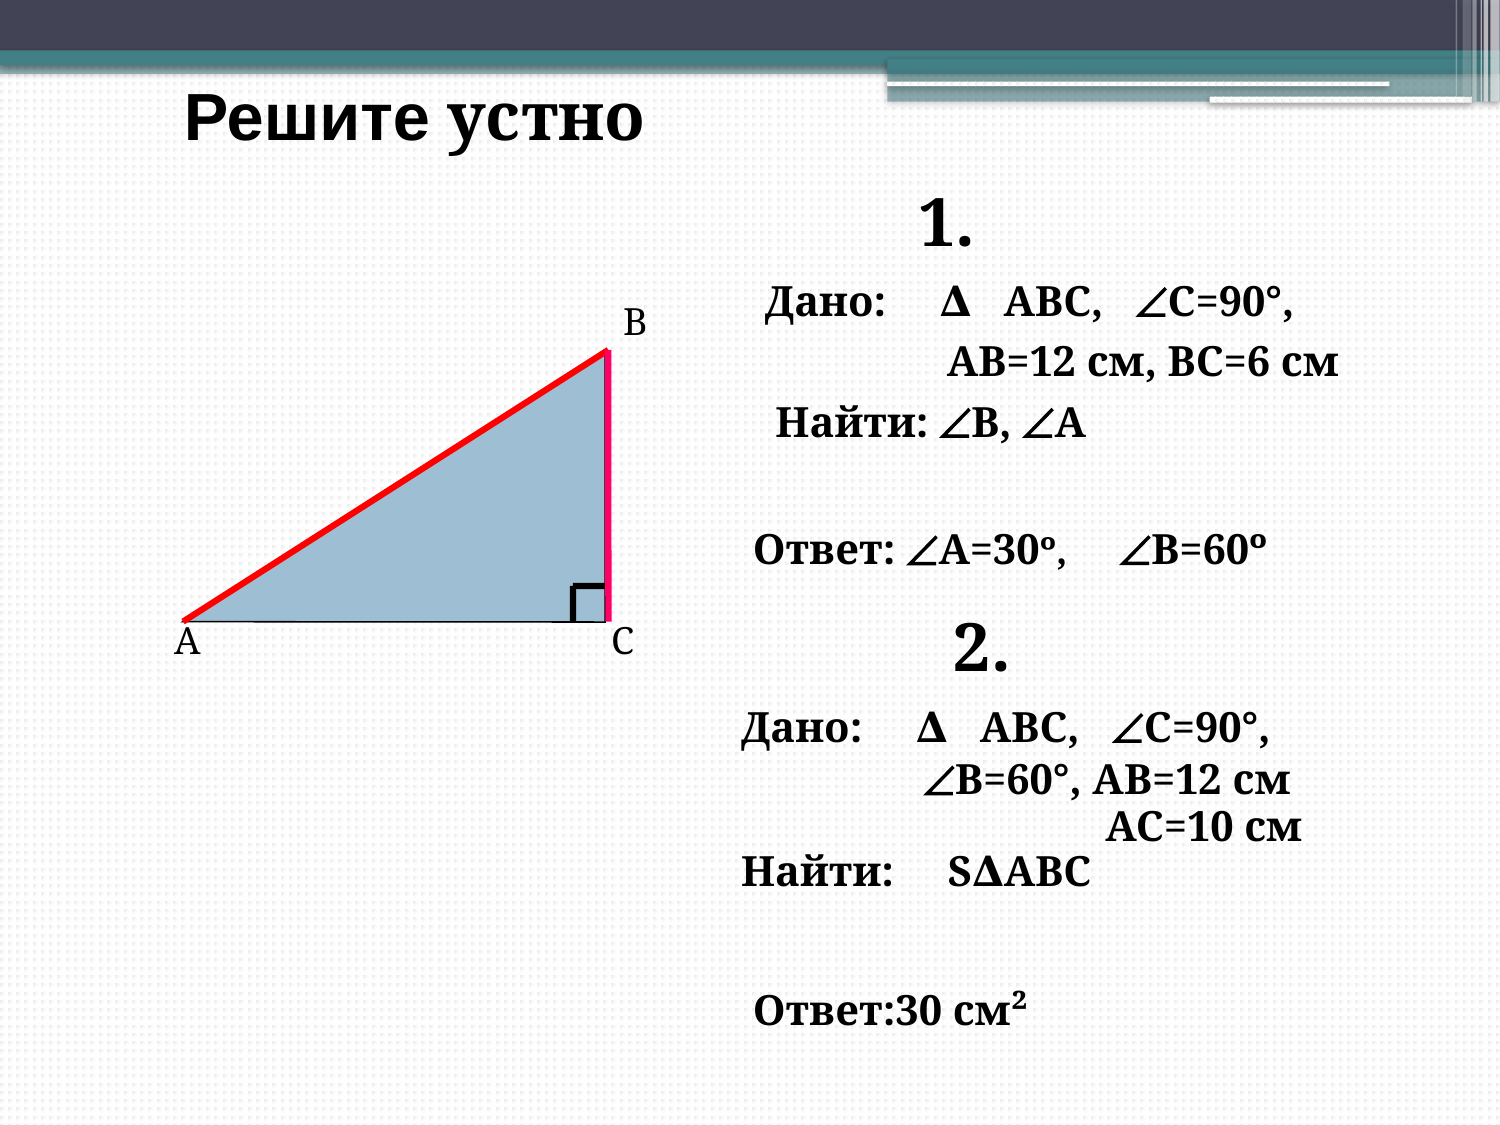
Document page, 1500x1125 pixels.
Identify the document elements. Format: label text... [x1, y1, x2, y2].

text_box Дано: ∆ ABC, C=90°, B=60°, AB=12 см AC=10 см Найти: S∆АВС [726, 703, 1389, 901]
text_box C [596, 609, 722, 670]
text_box 1. [903, 172, 1211, 268]
text_box B=60º [1104, 515, 1329, 581]
text_box A [159, 609, 285, 670]
text_box 2. [938, 597, 1057, 693]
text_box Дано: ∆ ABC, C=90°, AB=12 см, ВC=6 см Найти: B, А [749, 267, 1500, 453]
text_box Ответ: А=30º, [738, 515, 1104, 581]
text_box B [608, 290, 734, 351]
text_box Решите устно [159, 66, 1436, 161]
text_box Ответ:30 см² [738, 976, 1223, 1041]
text_box [204, 350, 606, 623]
